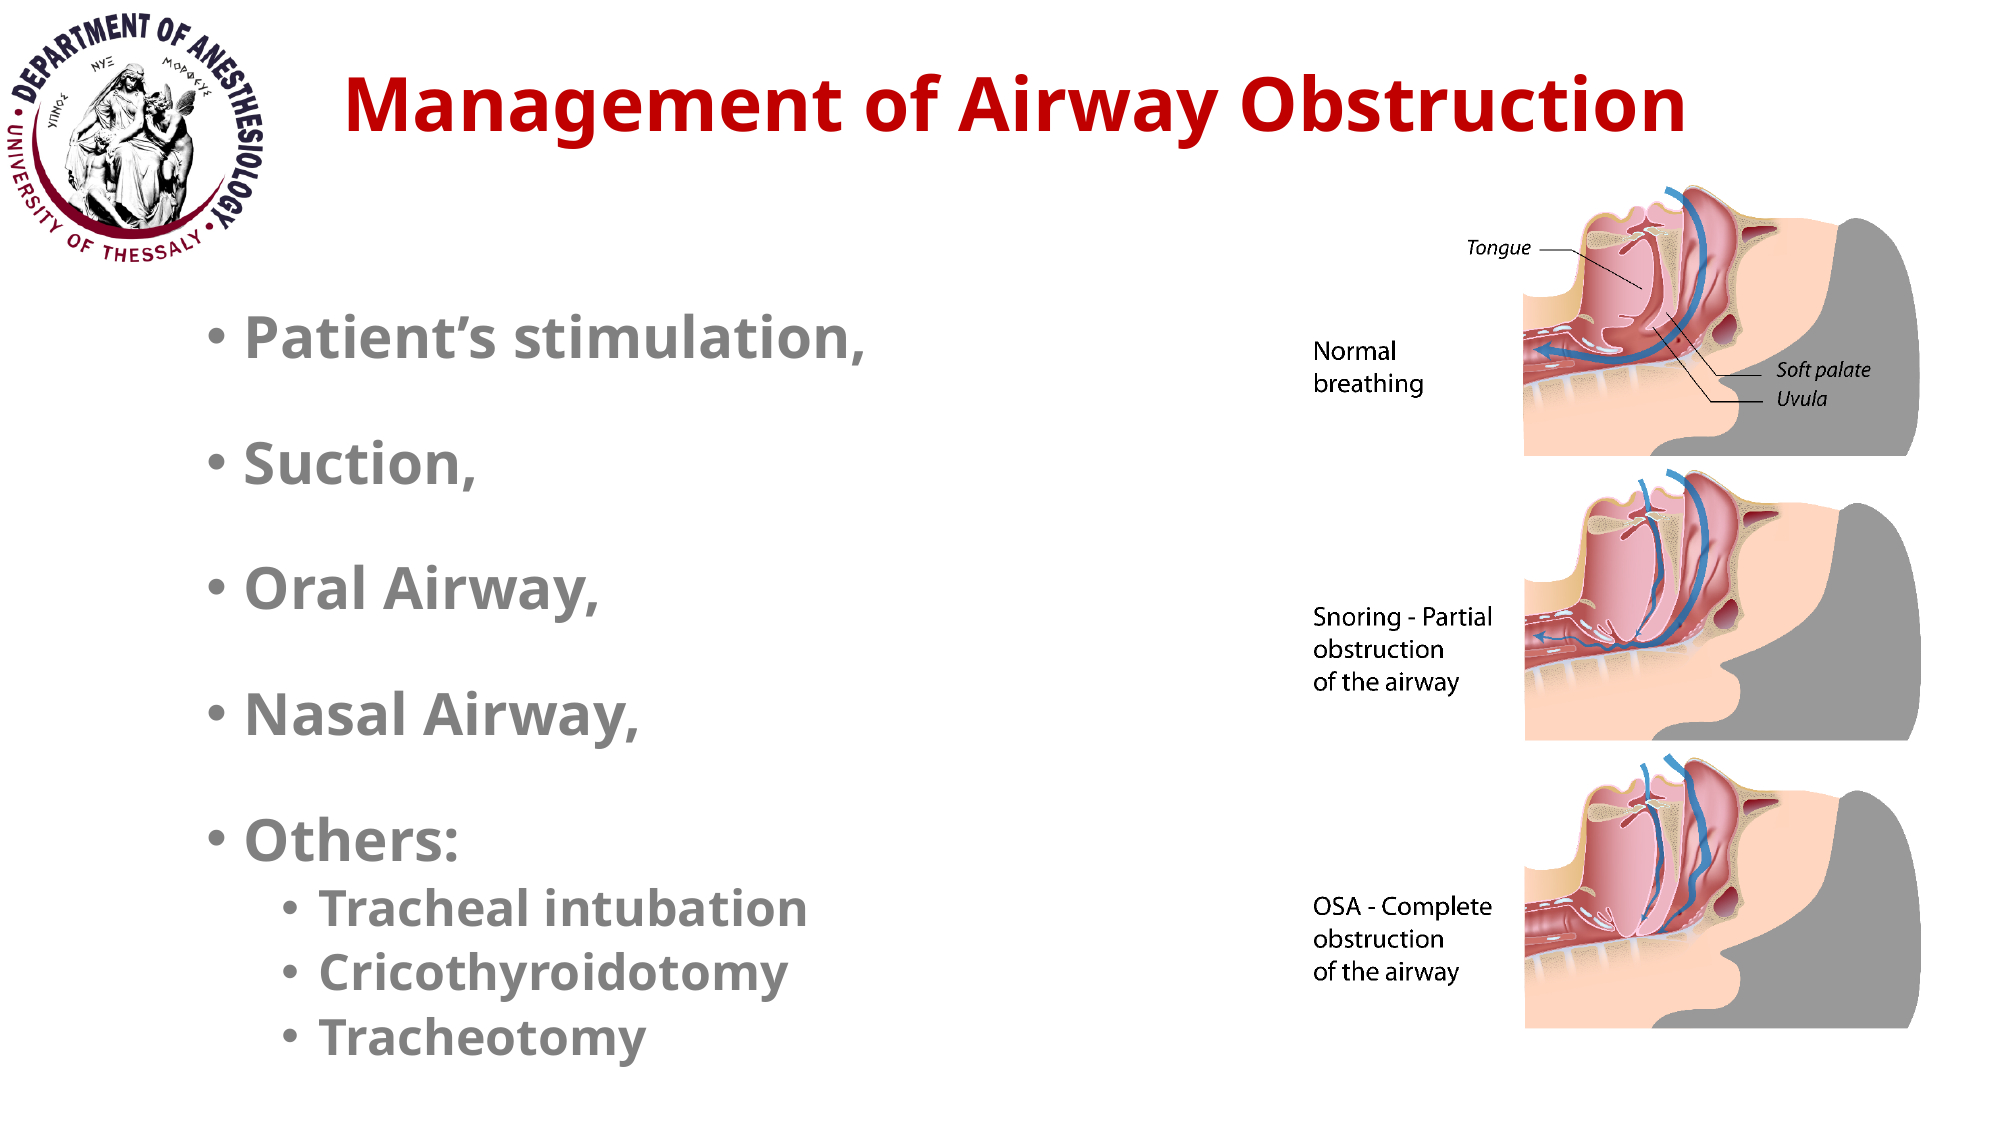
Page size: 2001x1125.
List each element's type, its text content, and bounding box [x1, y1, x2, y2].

picture [1276, 151, 2000, 1056]
list Patient’s stimulation, Suction, Oral Airway, Nasal Airway, Others: Tracheal intubation Cricothyroidotomy Tracheotomy [191, 257, 1739, 1125]
title Management of Airway Obstruction [327, 26, 1755, 189]
picture [7, 13, 263, 263]
